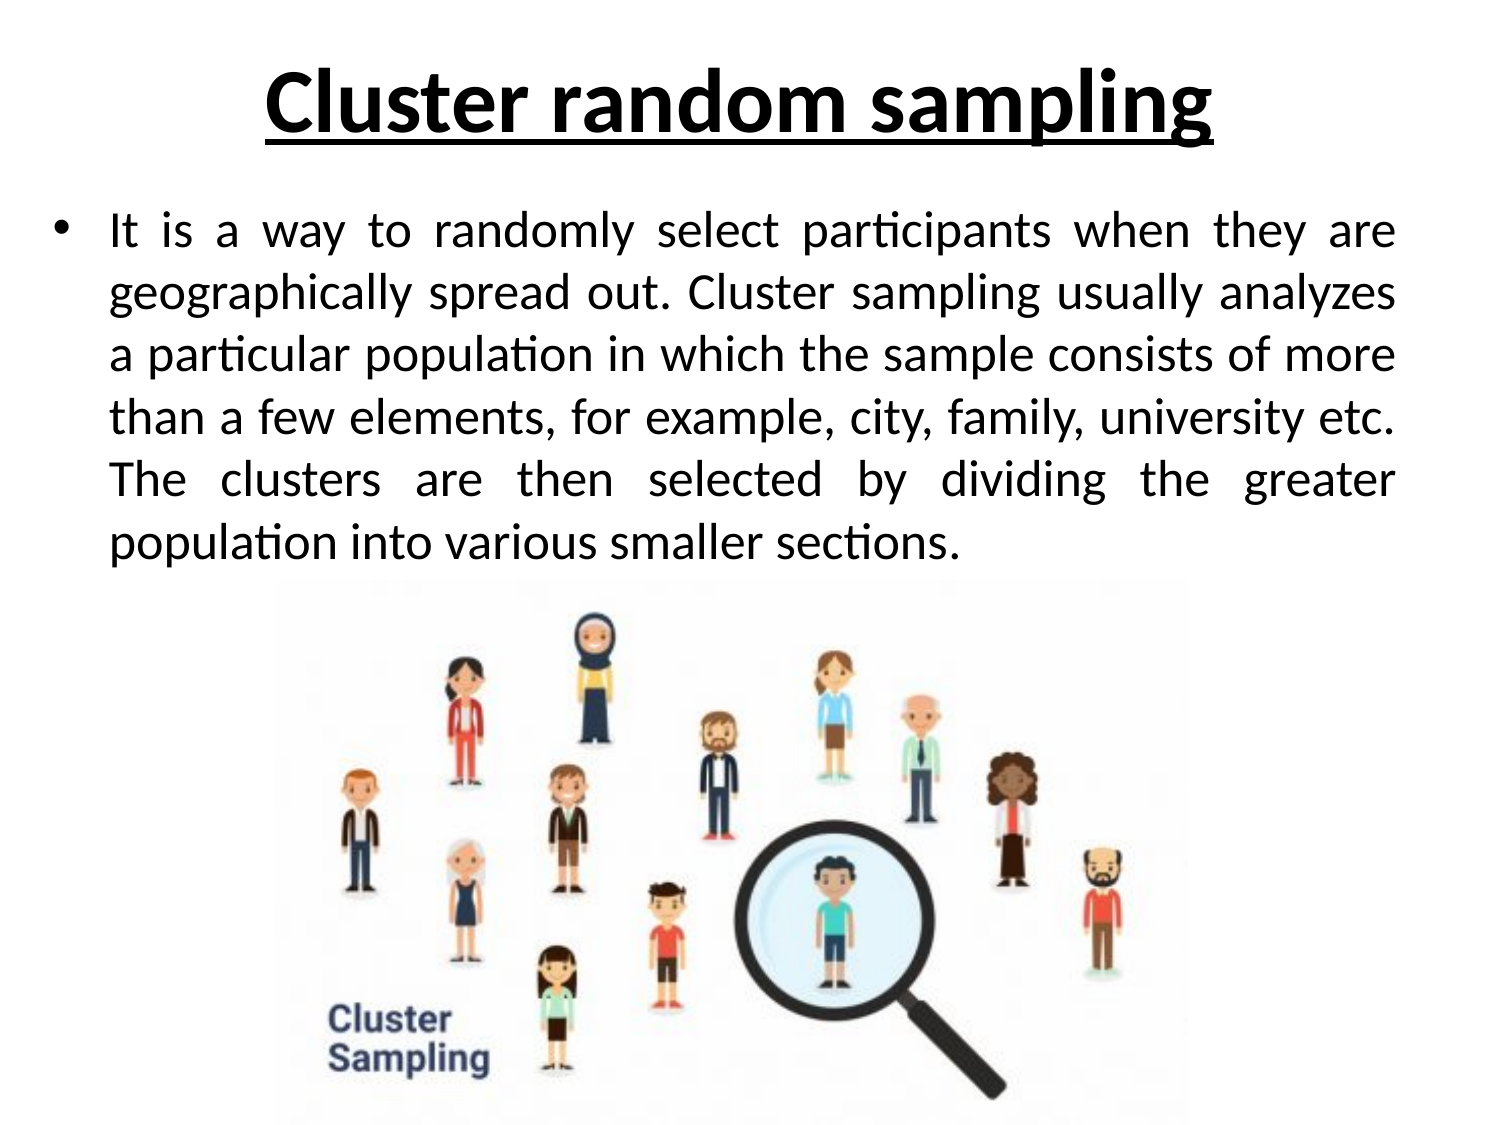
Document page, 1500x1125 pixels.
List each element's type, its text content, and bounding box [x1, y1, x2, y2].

list It is a way to randomly select participants when they are geographically spread out. Cluster sampling usually analyzes a particular population in which the sample consists of more than a few elements, for example, city, family, university etc. The clusters are then selected by dividing the greater population into various smaller sections. [37, 187, 1413, 930]
title Cluster random sampling [75, 24, 1425, 168]
picture [274, 580, 1188, 1125]
